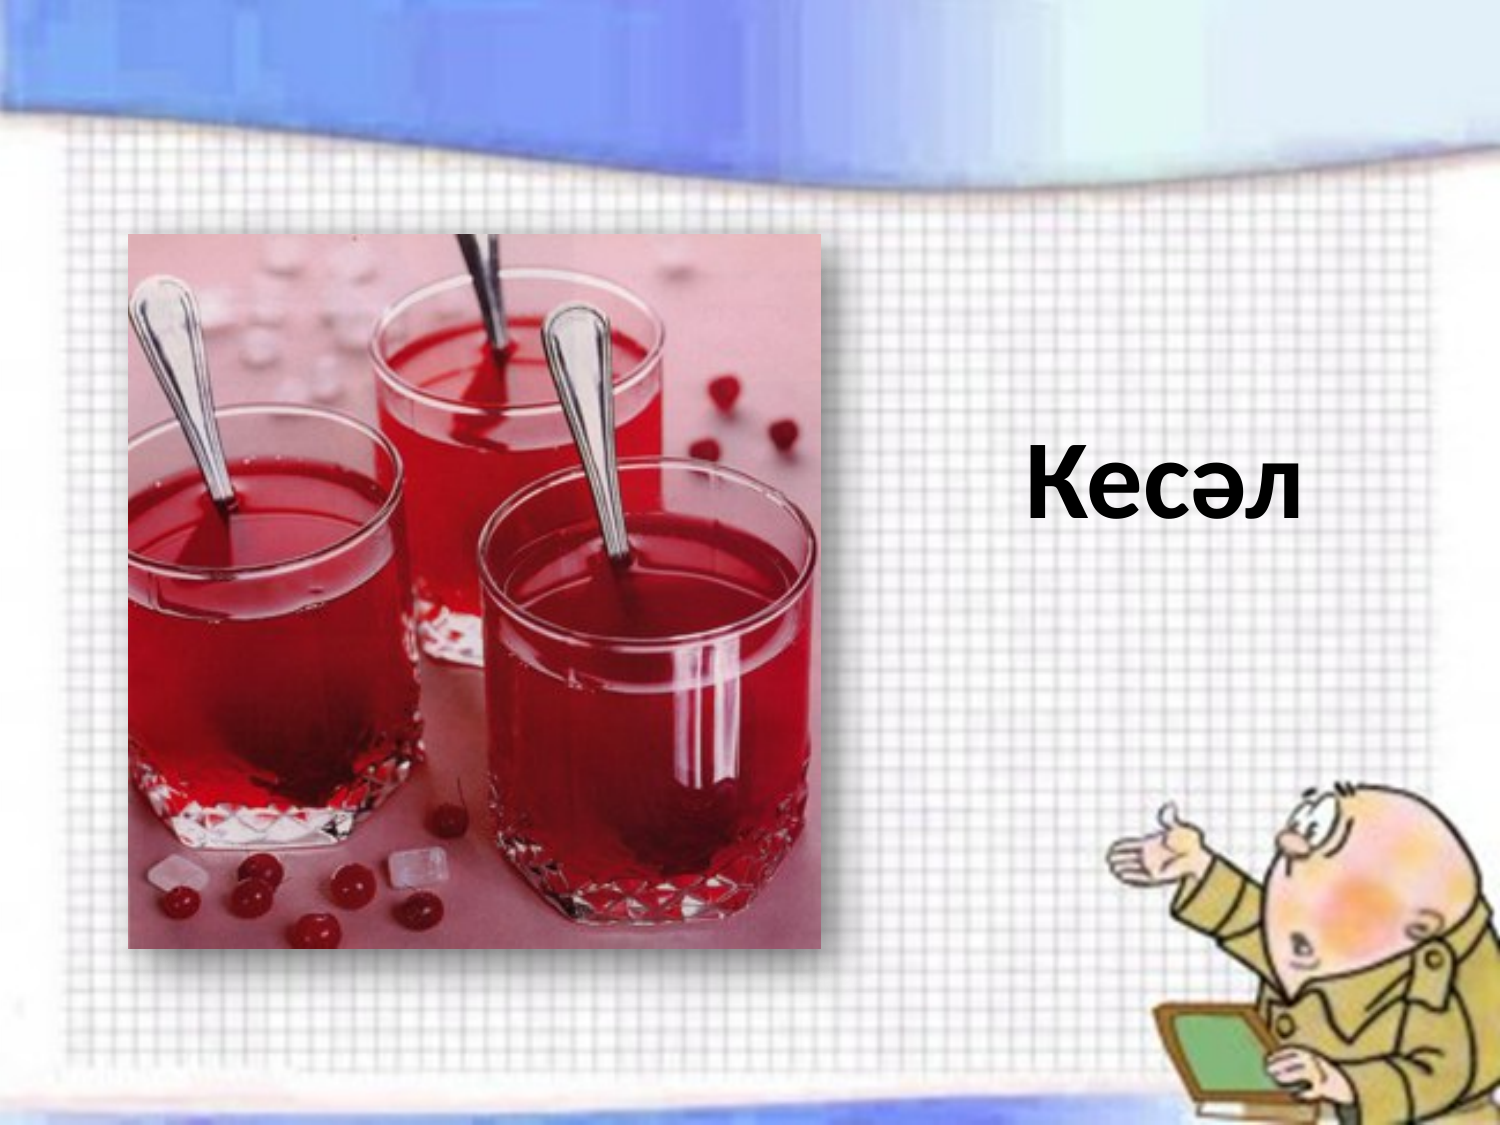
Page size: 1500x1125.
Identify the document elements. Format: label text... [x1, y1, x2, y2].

picture [0, 0, 1500, 1125]
text_box Кесәл [1010, 398, 1320, 549]
